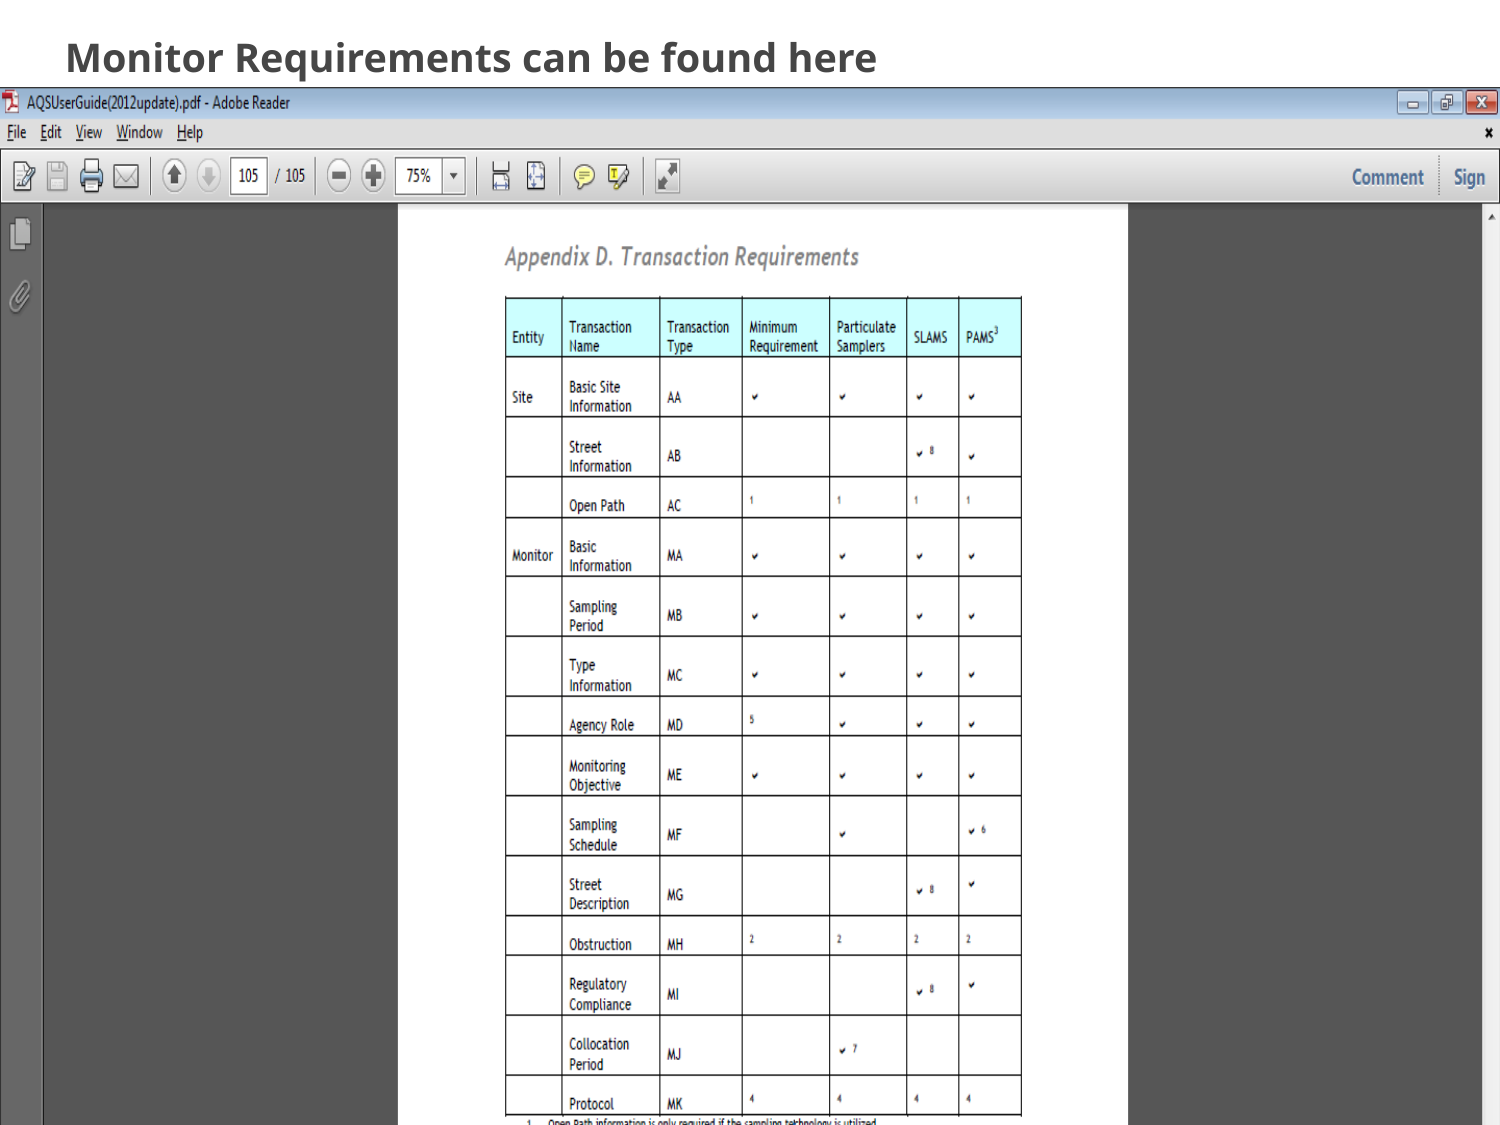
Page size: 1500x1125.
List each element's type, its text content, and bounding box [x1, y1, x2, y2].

title Monitor Requirements can be found here [50, 24, 1406, 86]
picture [0, 87, 1500, 1125]
